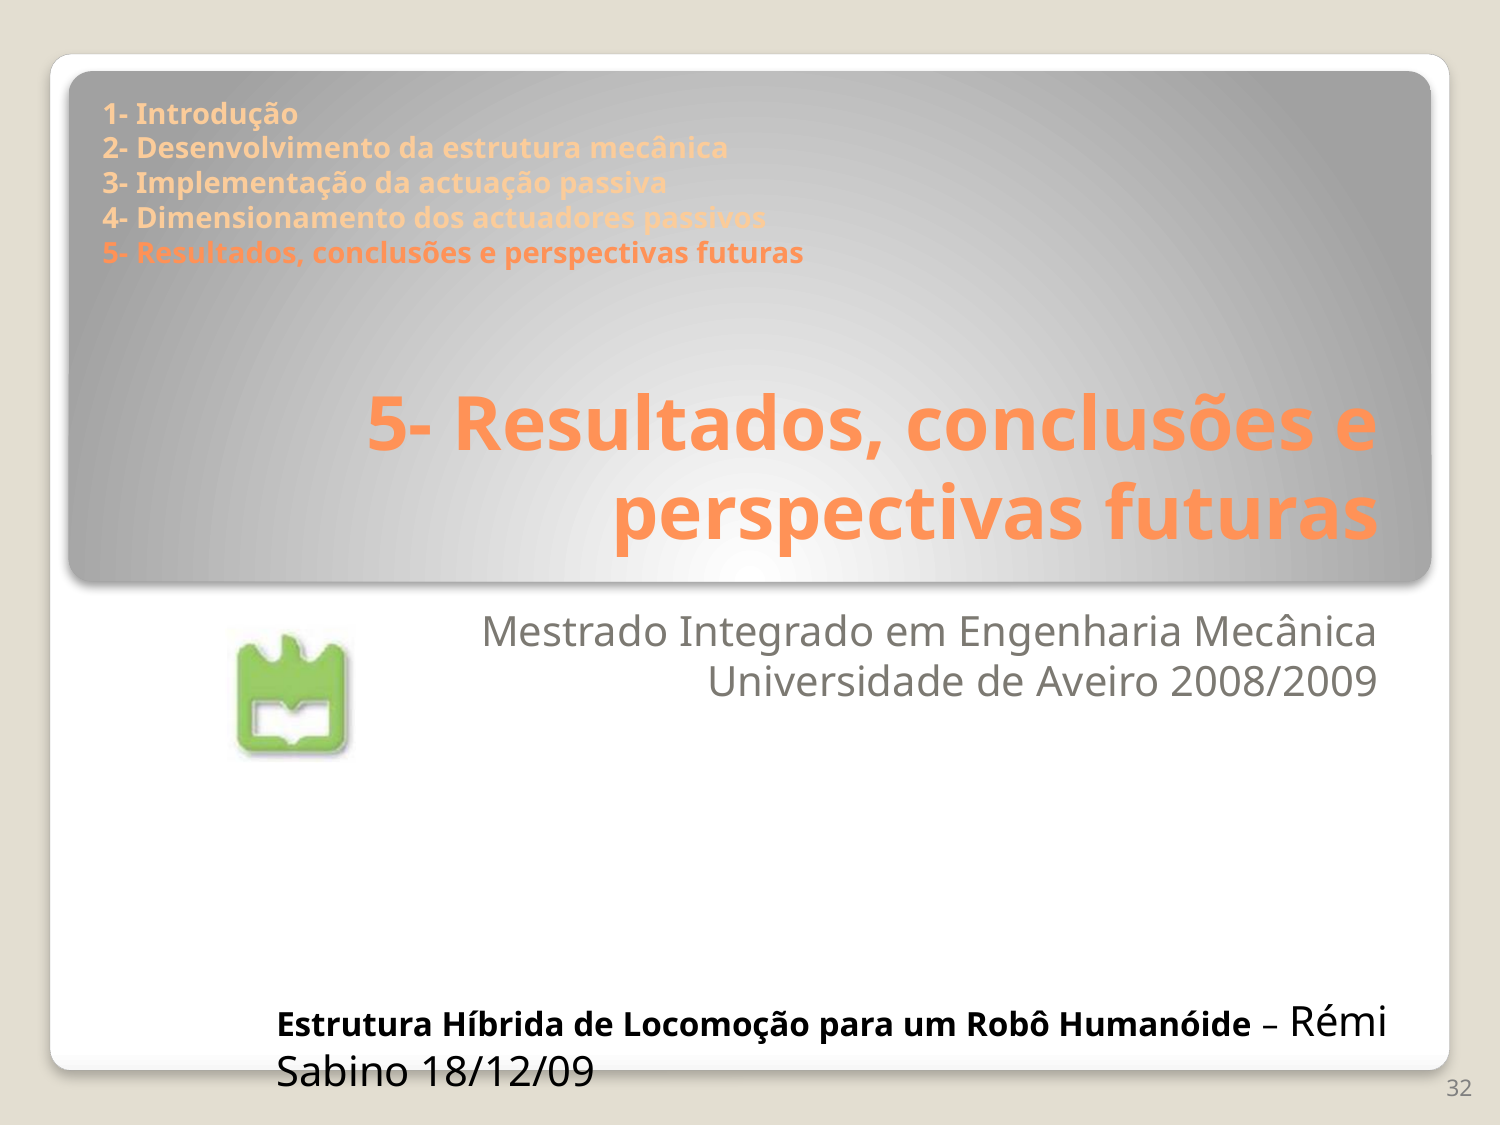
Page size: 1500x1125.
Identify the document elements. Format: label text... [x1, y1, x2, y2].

title 5- Resultados, conclusões e perspectivas futuras [112, 262, 1388, 563]
text_box 1- Introdução 2- Desenvolvimento da estrutura mecânica 3- Implementação da actuação passiva 4- Dimensionamento dos actuadores passivos 5- Resultados, conclusões e perspectivas futuras [87, 87, 1088, 342]
picture [224, 624, 363, 763]
text_box Estrutura Híbrida de Locomoção para um Robô Humanóide – Rémi Sabino 18/12/09 [261, 987, 1425, 1103]
subtitle Mestrado Integrado em Engenharia Mecânica Universidade de Aveiro 2008/2009 [118, 604, 1394, 755]
slide_number 32 [1412, 1052, 1488, 1113]
